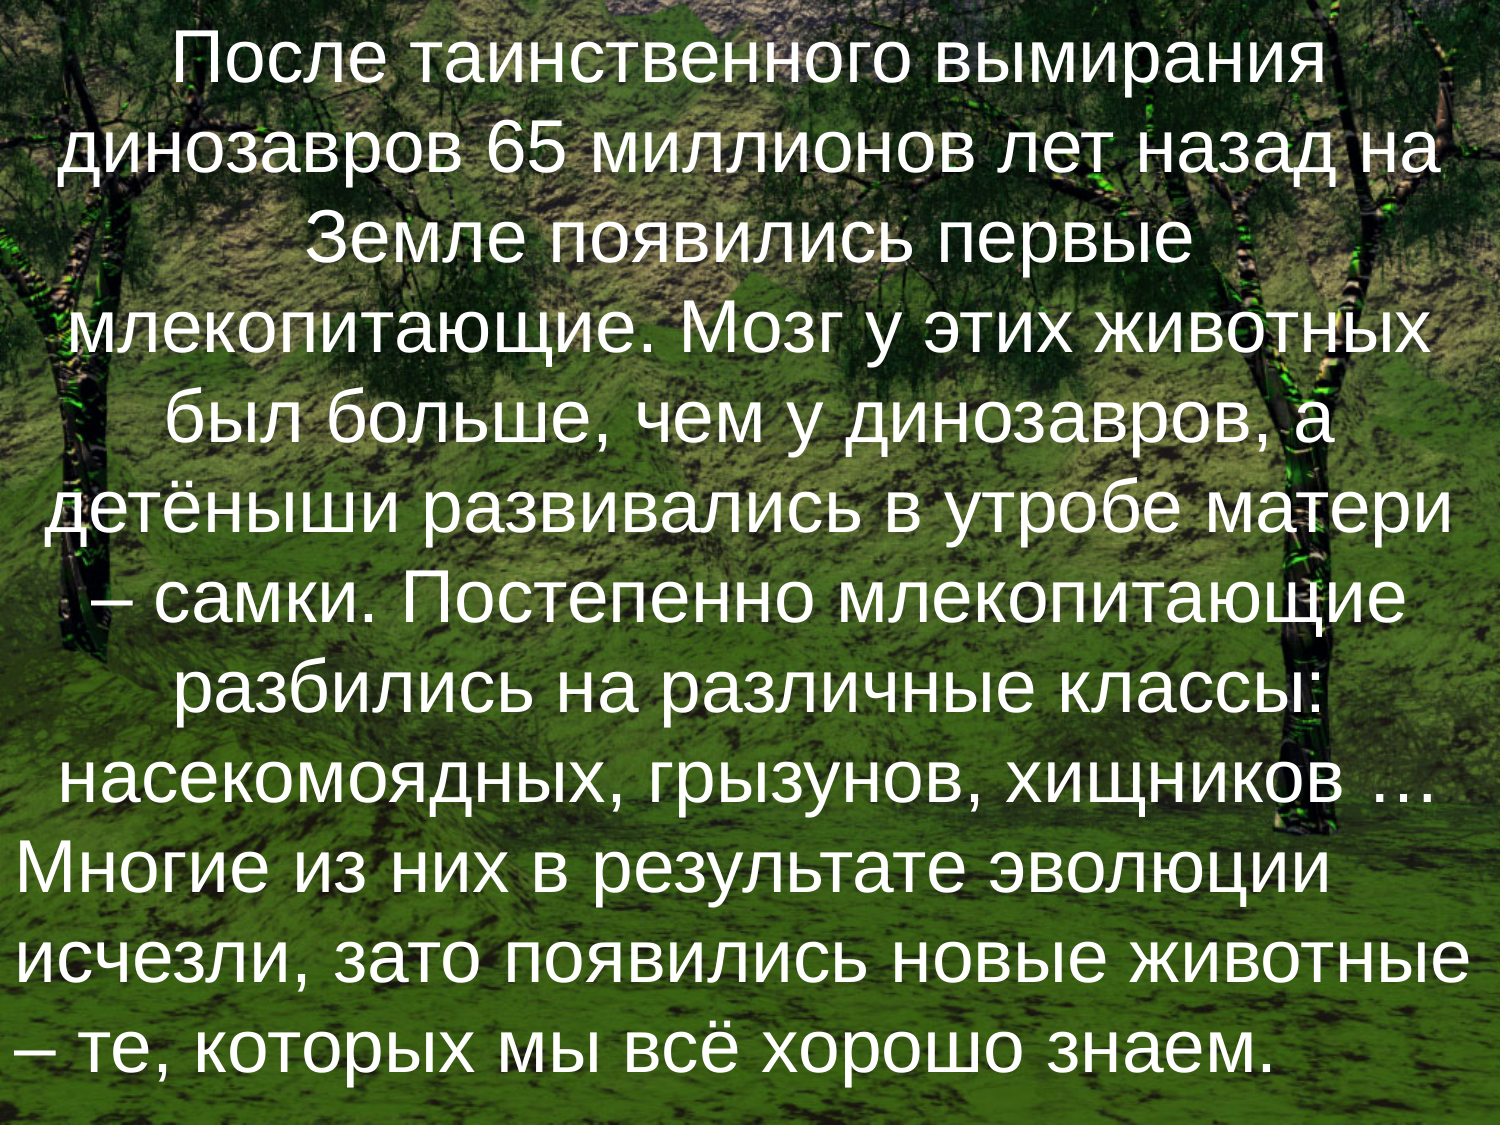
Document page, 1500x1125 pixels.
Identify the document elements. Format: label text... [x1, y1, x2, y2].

text_box После таинственного вымирания динозавров 65 миллионов лет назад на Земле появились первые млекопитающие. Мозг у этих животных был больше, чем у динозавров, а детёныши развивались в утробе матери – самки. Постепенно млекопитающие разбились на различные классы: насекомоядных, грызунов, хищников … Многие из них в результате эволюции исчезли, зато появились новые животные – те, которых мы всё хорошо знаем. [0, 0, 1500, 1125]
